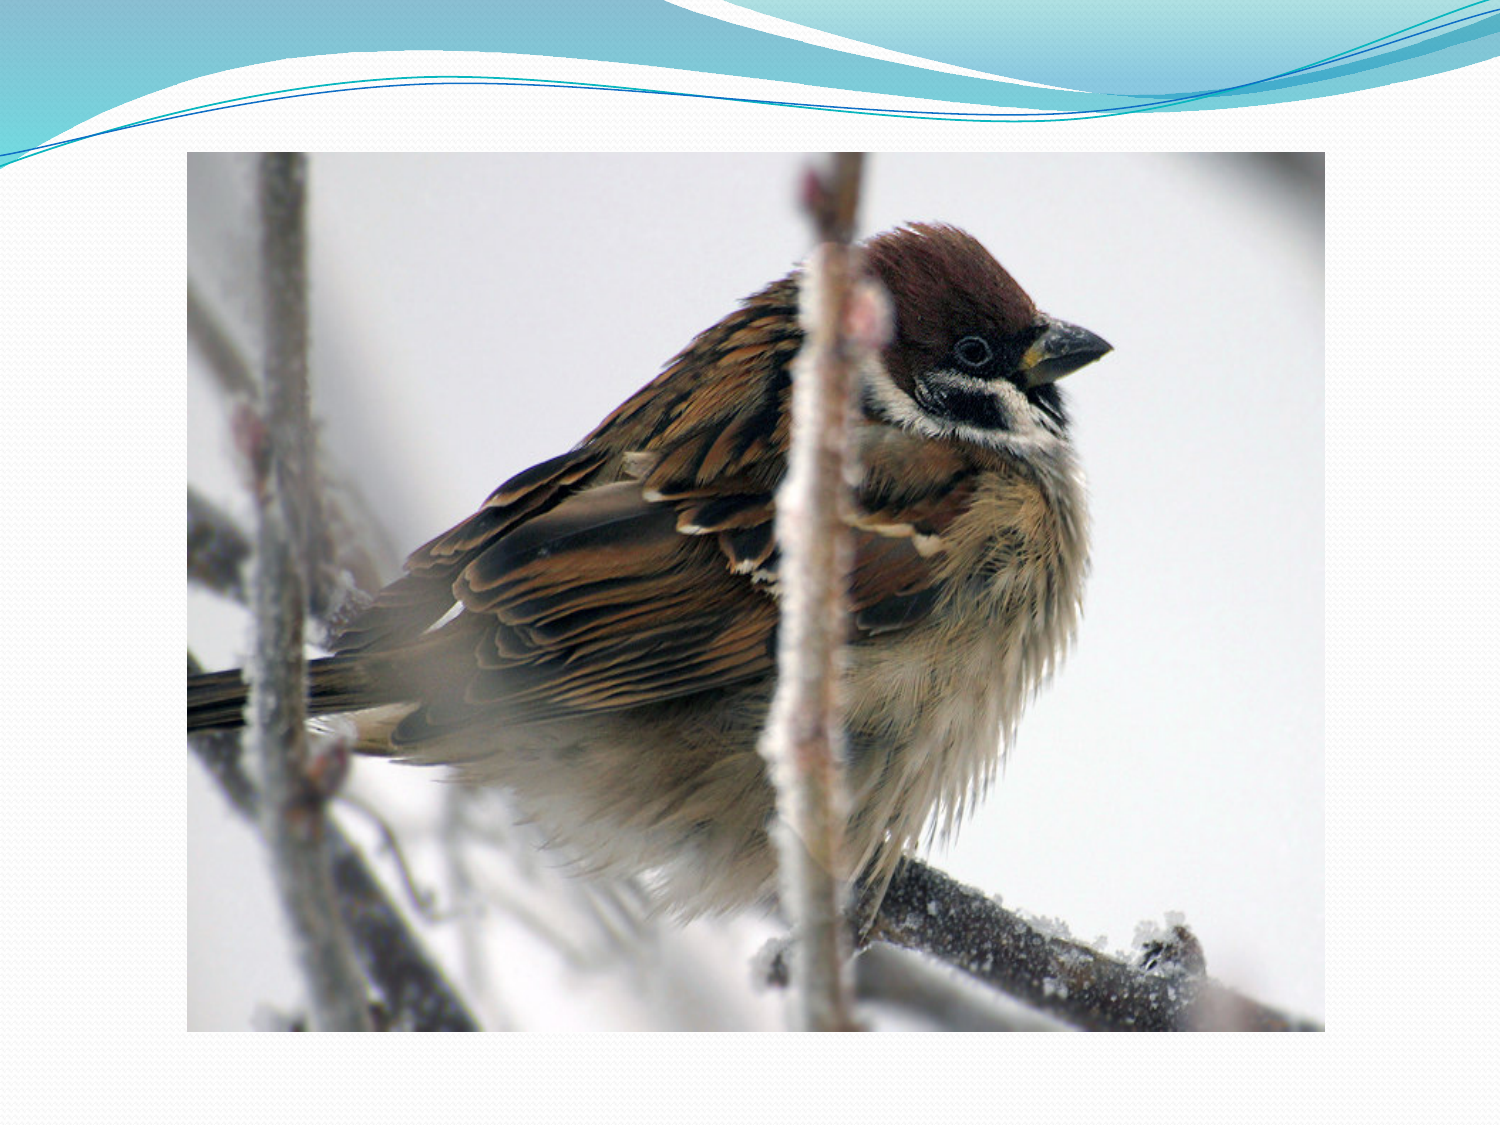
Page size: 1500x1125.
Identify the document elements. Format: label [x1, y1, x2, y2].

picture [187, 152, 1325, 1032]
